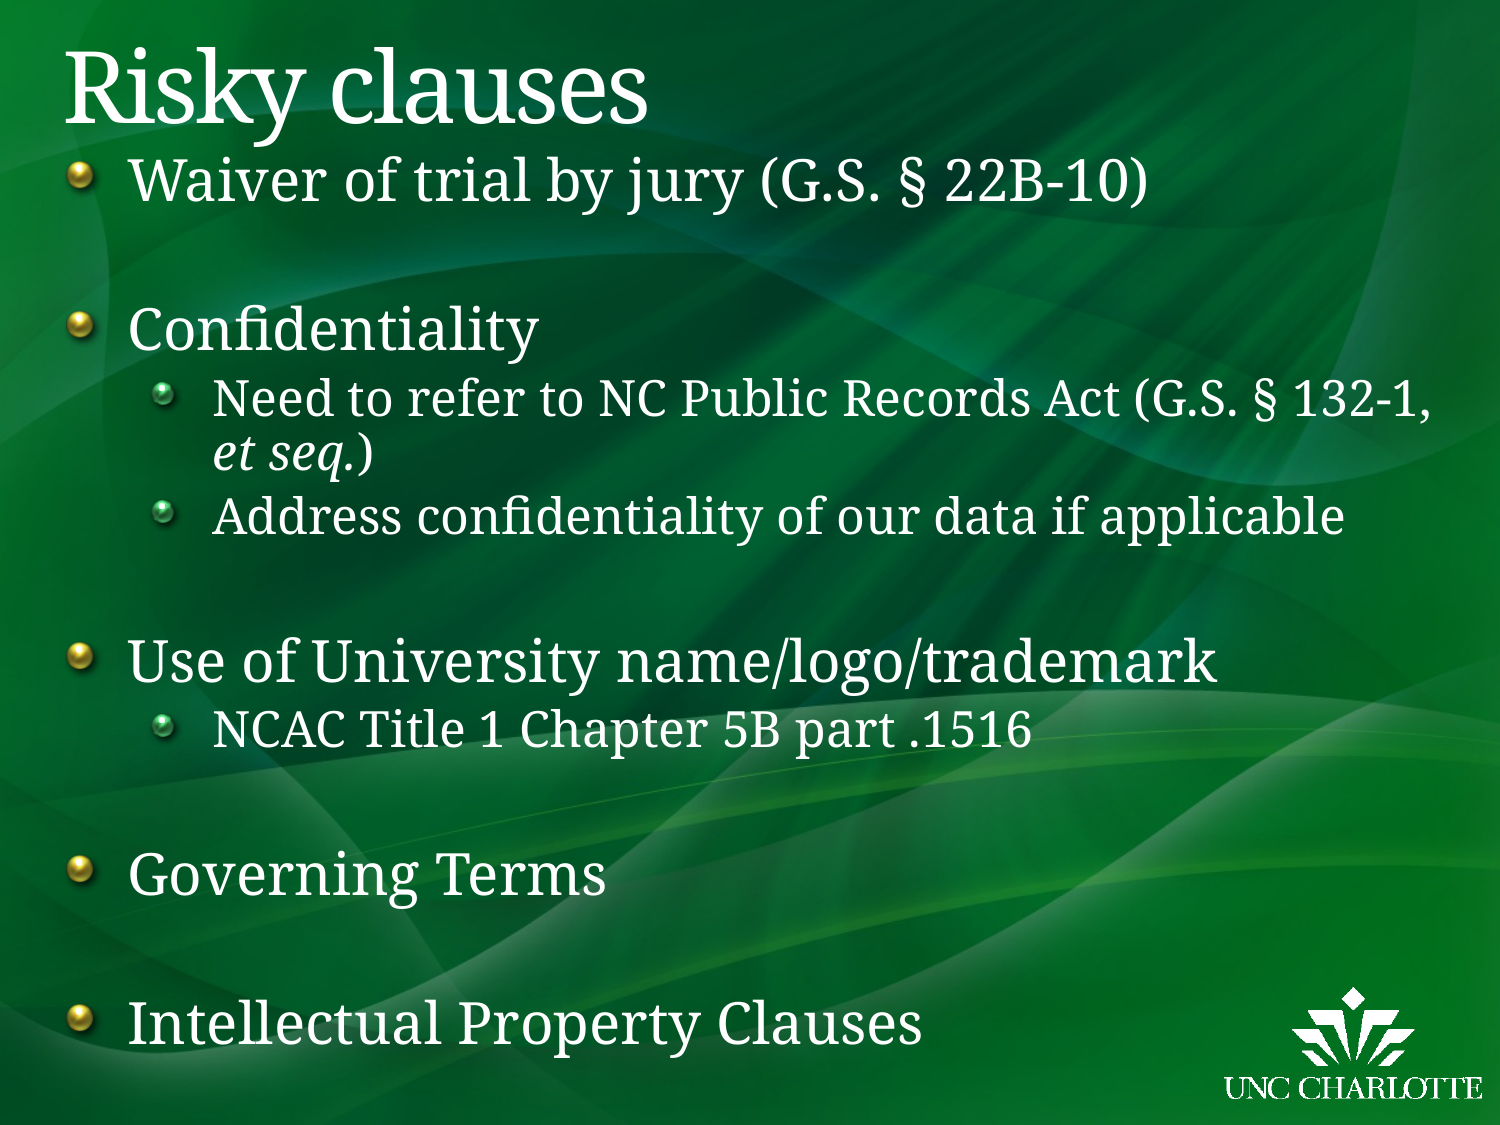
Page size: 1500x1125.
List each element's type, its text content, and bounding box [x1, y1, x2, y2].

title Risky clauses [62, 37, 1438, 147]
picture [147, 711, 183, 747]
picture [147, 379, 183, 415]
picture [0, 0, 1500, 1125]
picture [147, 497, 183, 533]
list Waiver of trial by jury (G.S. § 22B-10) Confidentiality Need to refer to NC Public Records Act (G.S. § 132-1, et seq.) Address confidentiality of our data if applicable Use of University name/logo/trademark NCAC Title 1 Chapter 5B part .1516 Governing Terms Intellectual Property Clauses [62, 151, 1438, 1125]
